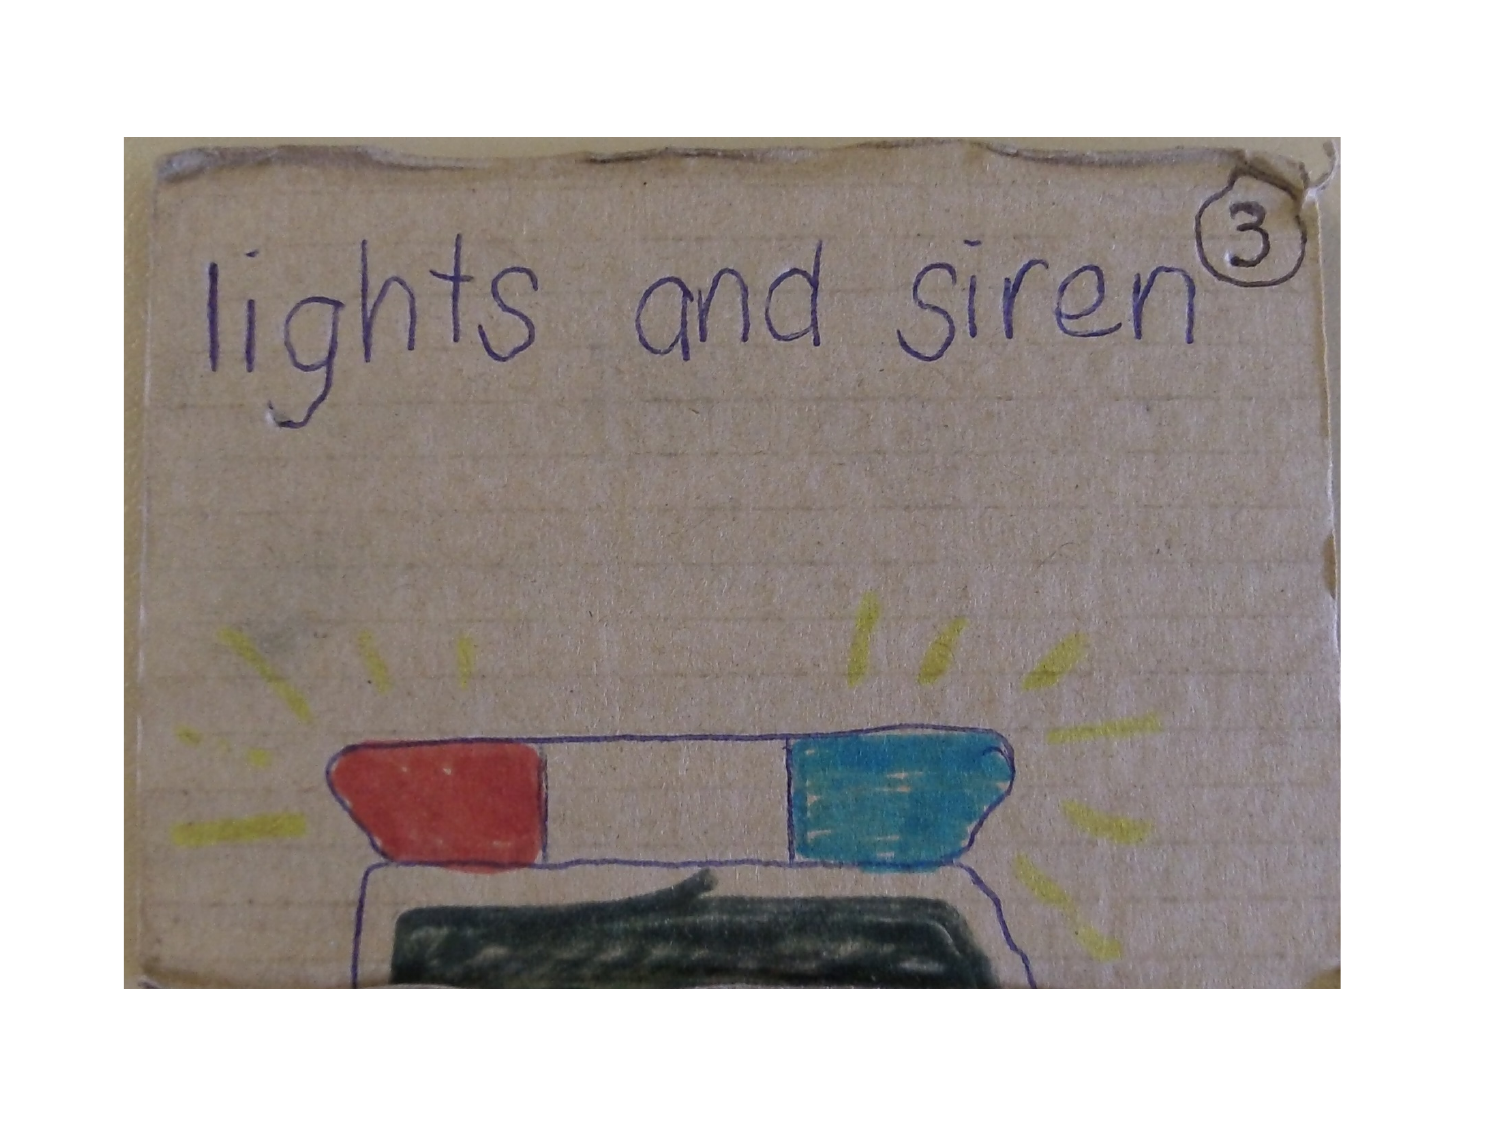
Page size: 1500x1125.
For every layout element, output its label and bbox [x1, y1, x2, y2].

picture [123, 136, 1341, 990]
